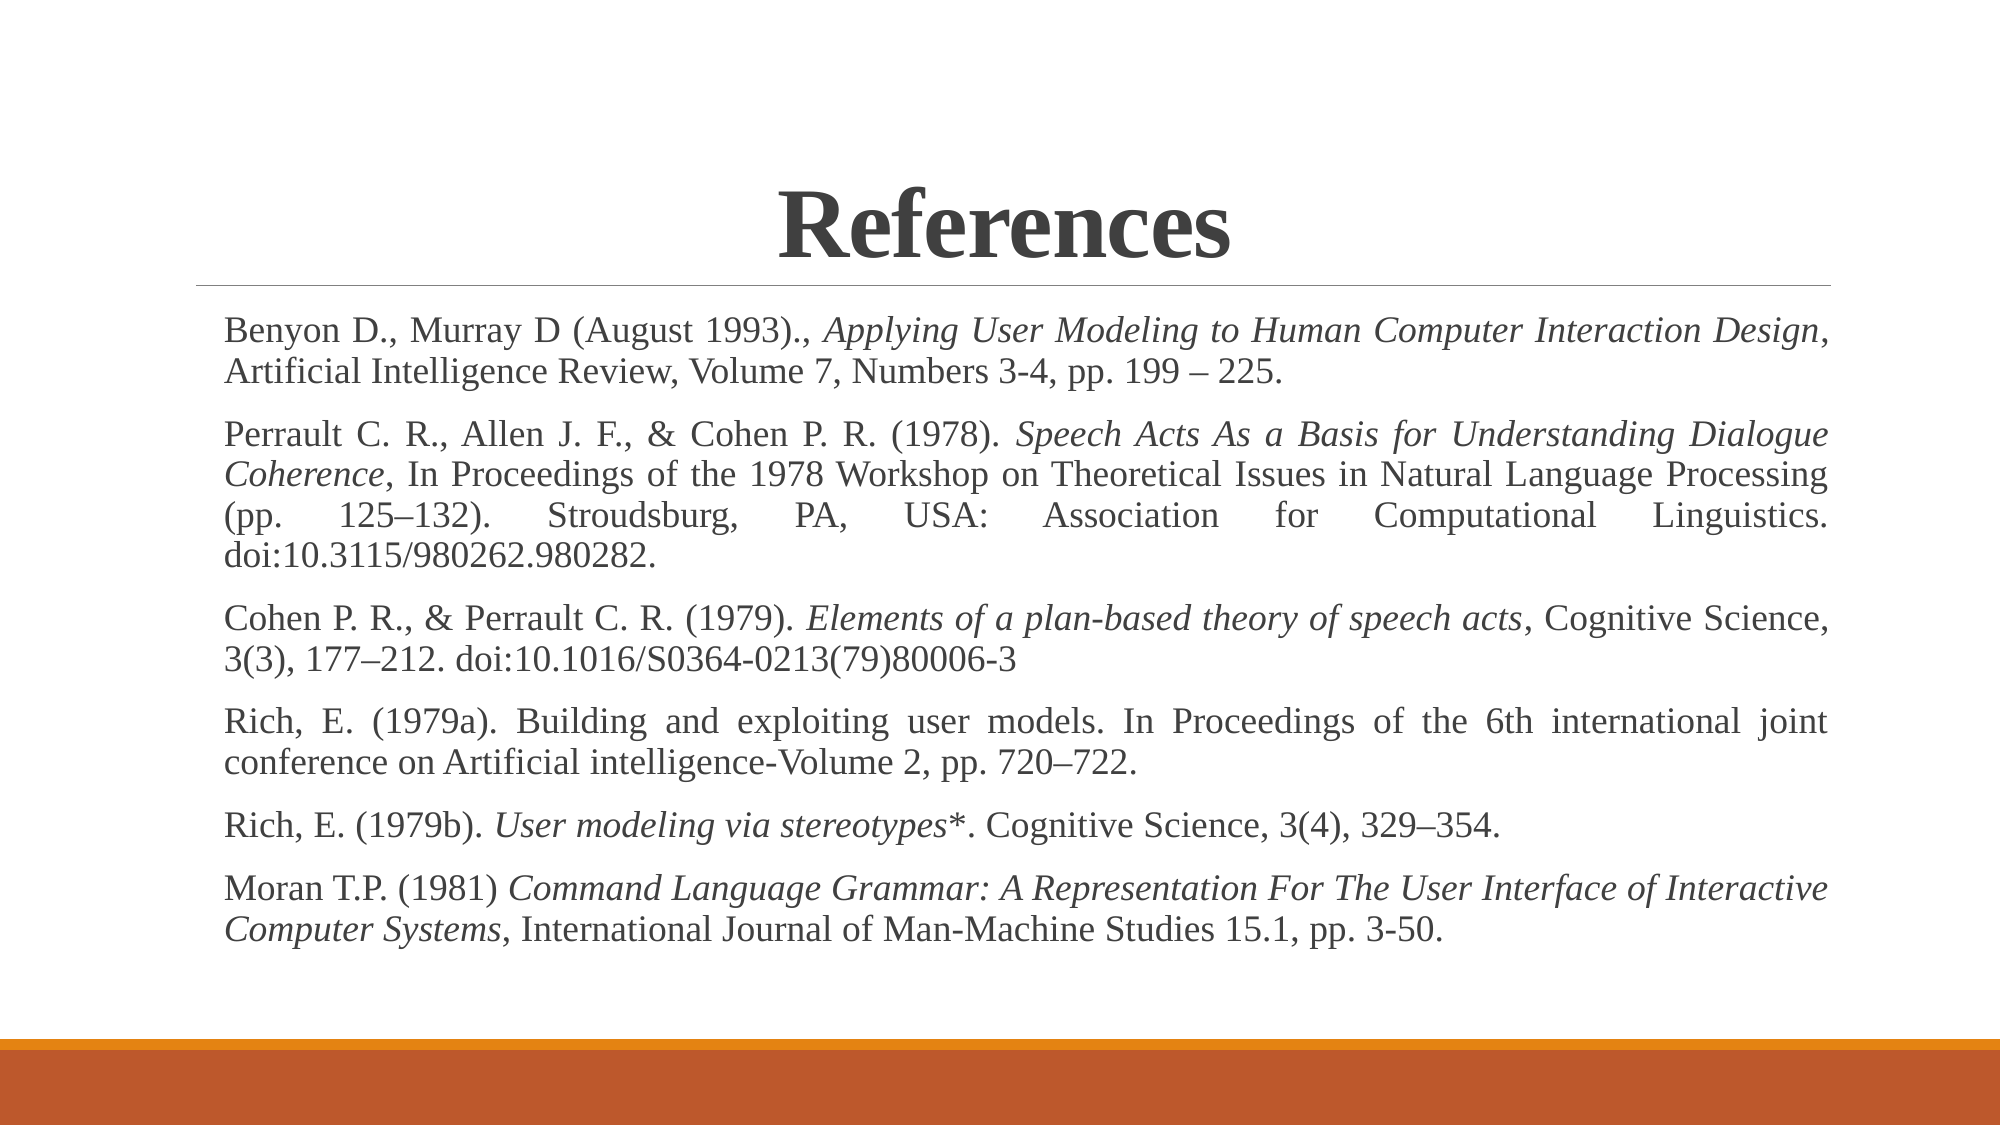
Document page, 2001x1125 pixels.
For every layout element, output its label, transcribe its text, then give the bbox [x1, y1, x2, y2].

title References [180, 47, 1830, 285]
list Benyon D., Murray D (August 1993)., Applying User Modeling to Human Computer Interaction Design, Artificial Intelligence Review, Volume 7, Numbers 3-4, pp. 199 – 225. Perrault C. R., Allen J. F., & Cohen P. R. (1978). Speech Acts As a Basis for Understanding Dialogue Coherence, In Proceedings of the 1978 Workshop on Theoretical Issues in Natural Language Processing (pp. 125–132). Stroudsburg, PA, USA: Association for Computational Linguistics. doi:10.3115/980262.980282. Cohen P. R., & Perrault C. R. (1979). Elements of a plan-based theory of speech acts, Cognitive Science, 3(3), 177–212. doi:10.1016/S0364-0213(79)80006-3 Rich, E. (1979a). Building and exploiting user models. In Proceedings of the 6th international joint conference on Artificial intelligence-Volume 2, pp. 720–722. Rich, E. (1979b). User modeling via stereotypes*. Cognitive Science, 3(4), 329–354. Moran T.P. (1981) Command Language Grammar: A Representation For The User Interface of Interactive Computer Systems, International Journal of Man-Machine Studies 15.1, pp. 3-50. [180, 302, 1830, 963]
